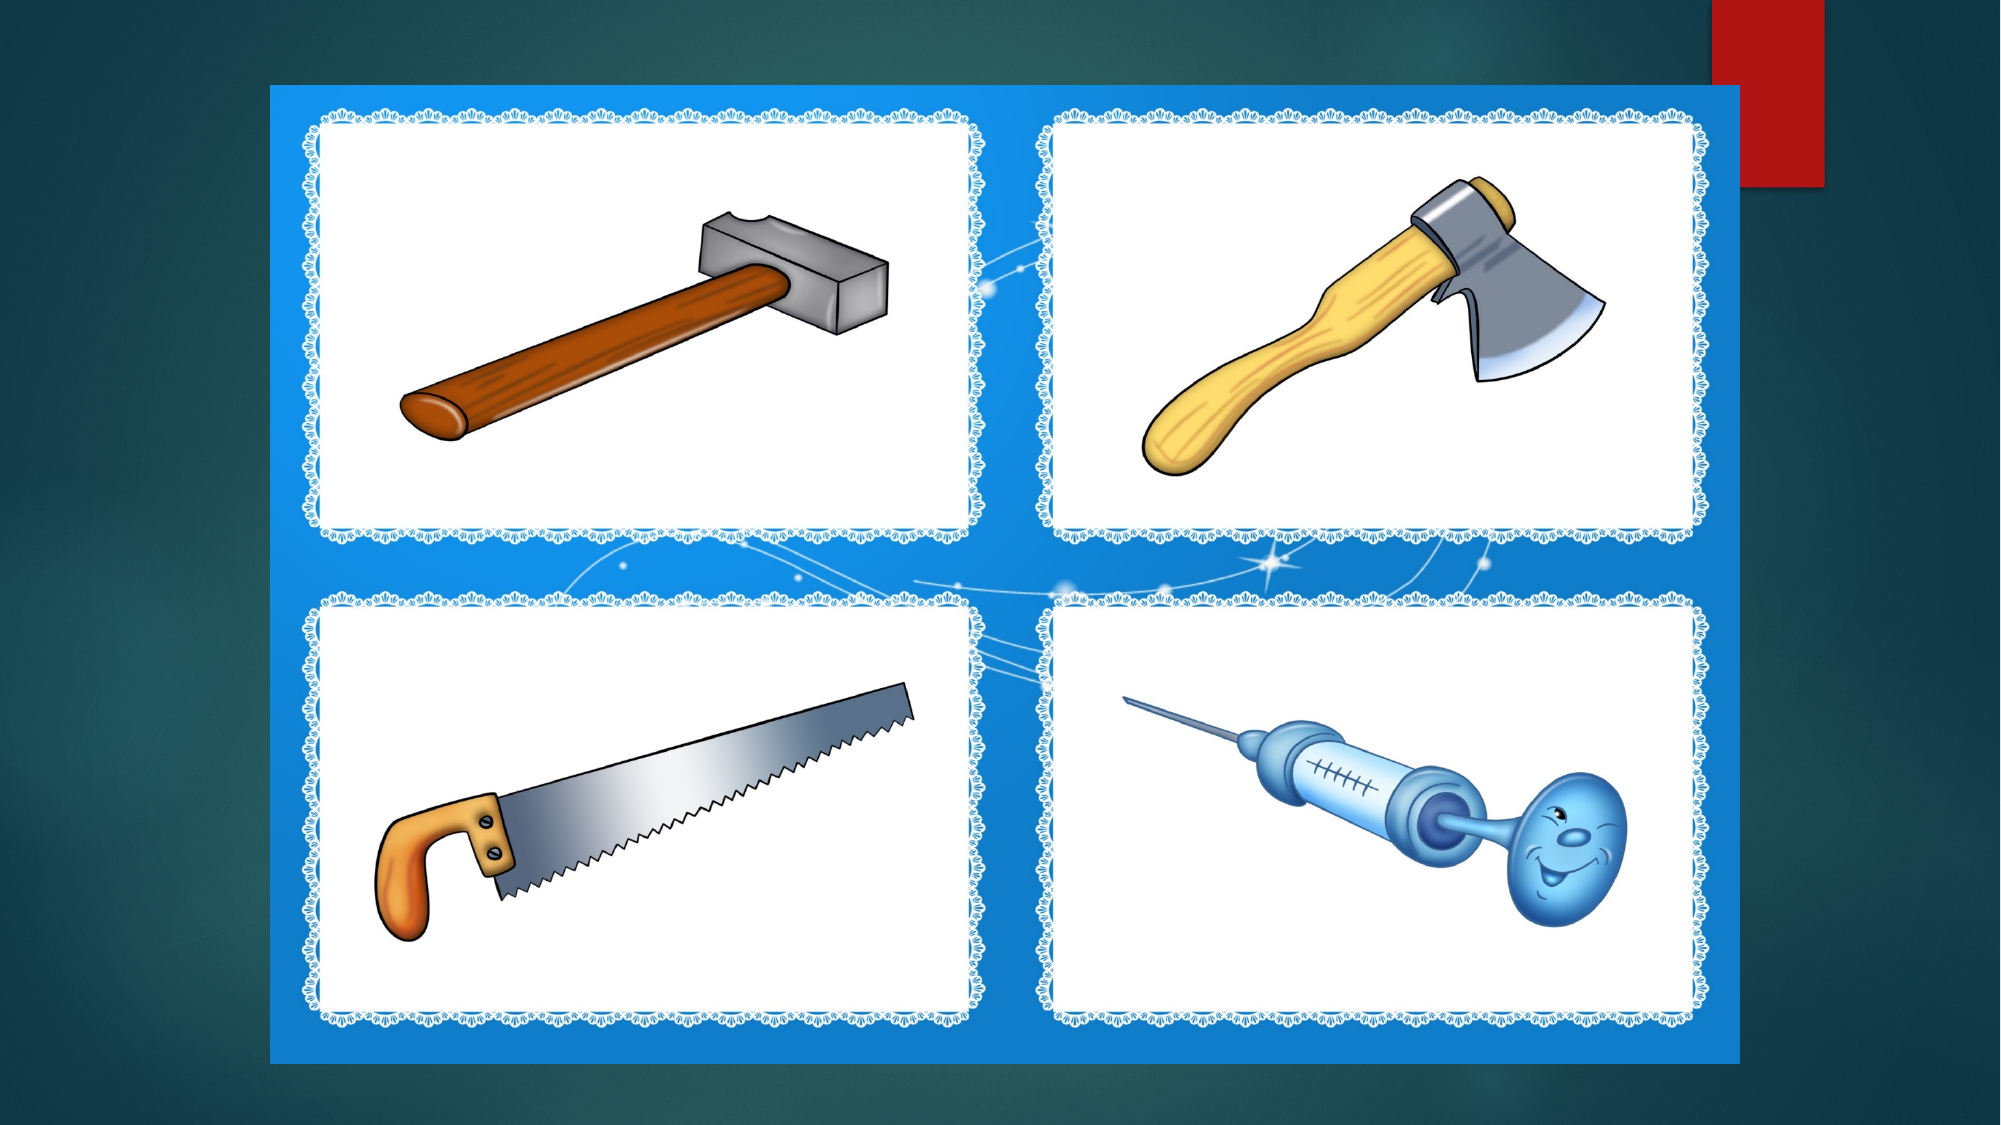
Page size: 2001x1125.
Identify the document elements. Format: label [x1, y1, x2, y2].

picture [0, 0, 1740, 1125]
